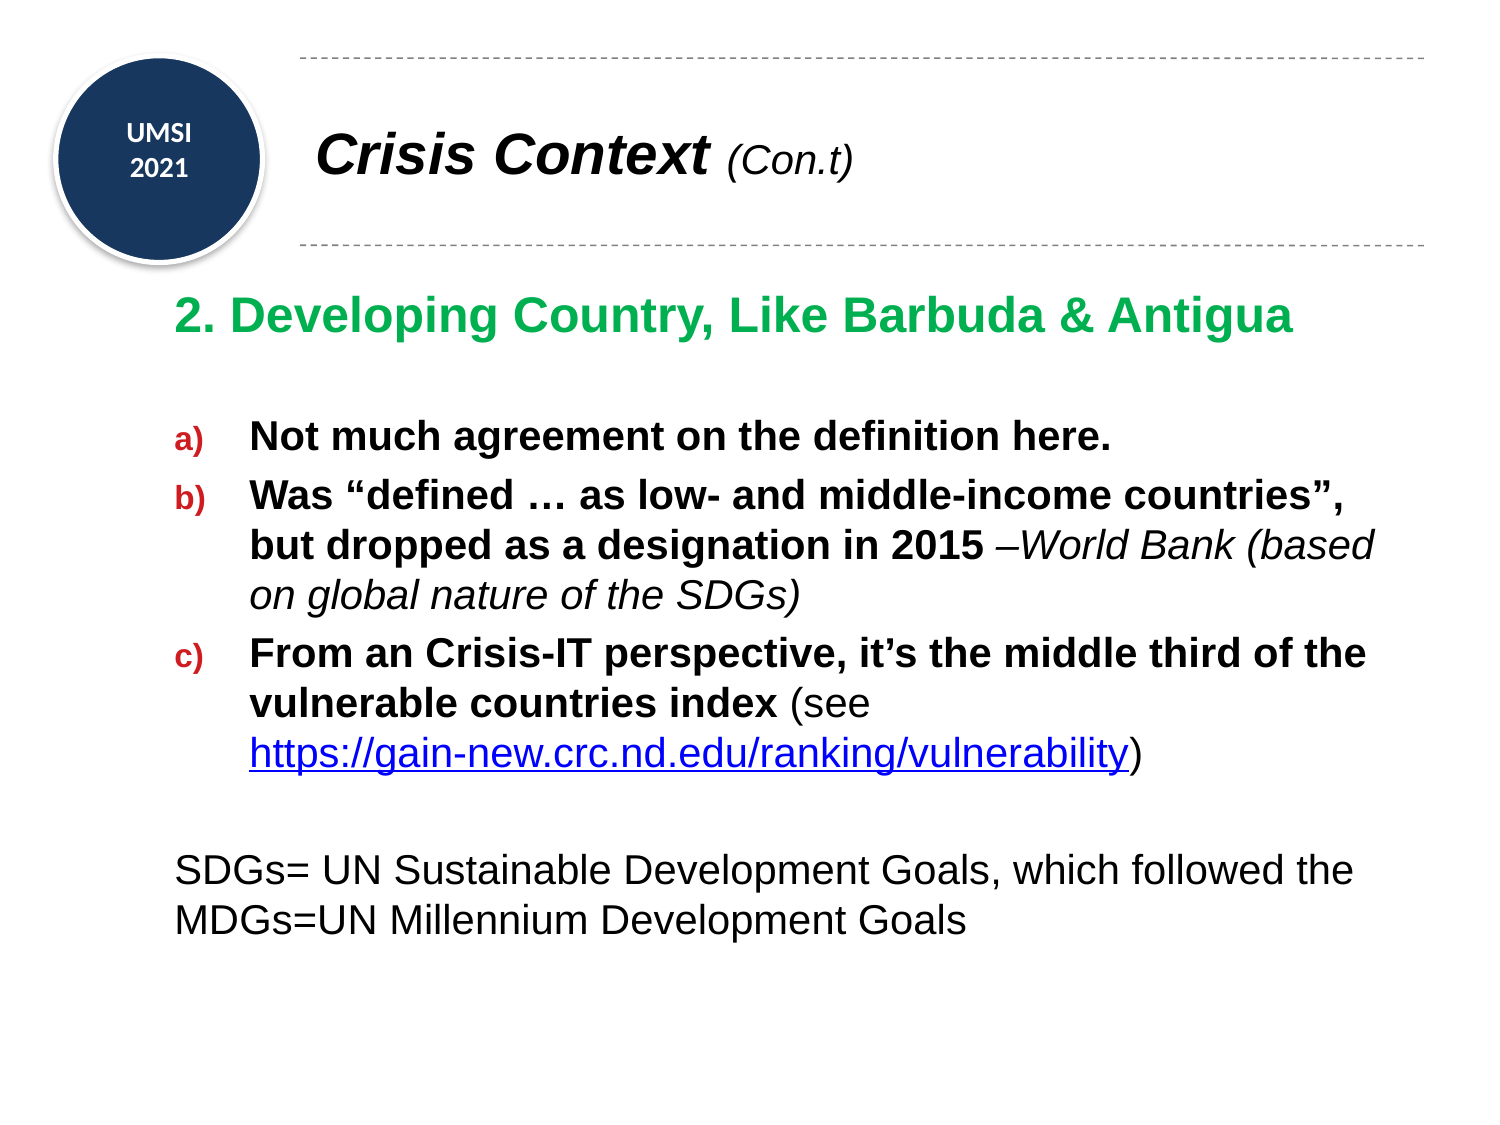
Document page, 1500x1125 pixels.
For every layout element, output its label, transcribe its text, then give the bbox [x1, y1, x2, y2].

title Crisis Context (Con.t) [299, 57, 1426, 246]
list 2. Developing Country, Like Barbuda & Antigua Not much agreement on the definition here. Was “defined … as low- and middle-income countries”, but dropped as a designation in 2015 –World Bank (based on global nature of the SDGs) From an Crisis-IT perspective, it’s the middle third of the vulnerable countries index (see https://gain-new.crc.nd.edu/ranking/vulnerability) SDGs= UN Sustainable Development Goals, which followed the MDGs=UN Millennium Development Goals [159, 274, 1426, 963]
